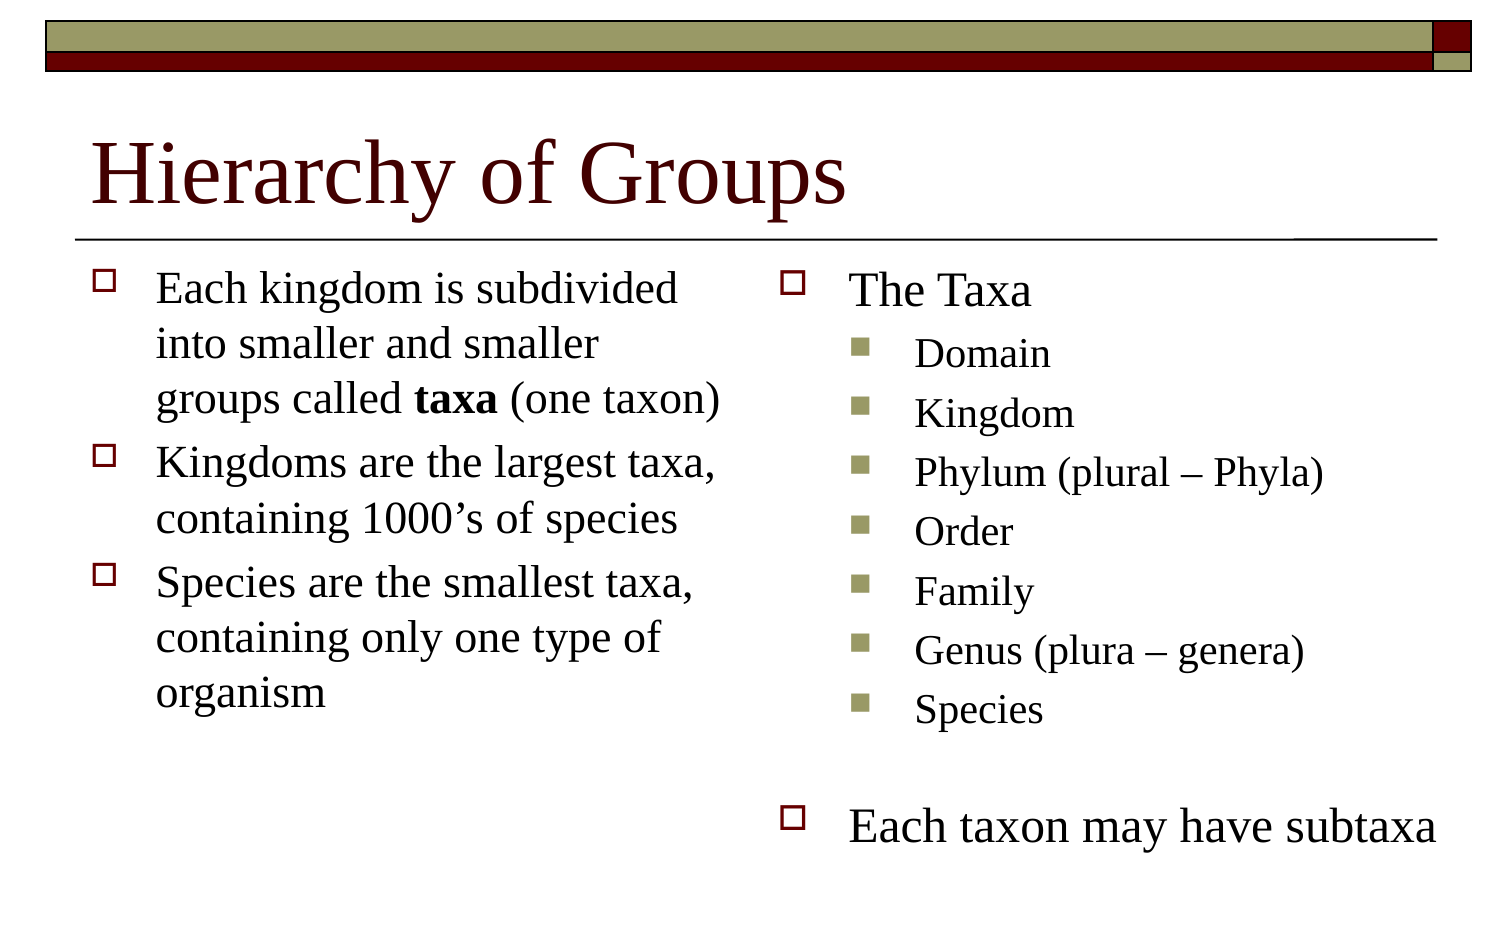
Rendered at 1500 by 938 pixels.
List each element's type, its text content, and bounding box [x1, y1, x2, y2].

list Each kingdom is subdivided into smaller and smaller groups called taxa (one taxon) Kingdoms are the largest taxa, containing 1000’s of species Species are the smallest taxa, containing only one type of organism [74, 249, 738, 839]
title Hierarchy of Groups [74, 72, 1426, 230]
list The Taxa Domain Kingdom Phylum (plural – Phyla) Order Family Genus (plura – genera) Species Each taxon may have subtaxa [762, 249, 1463, 907]
